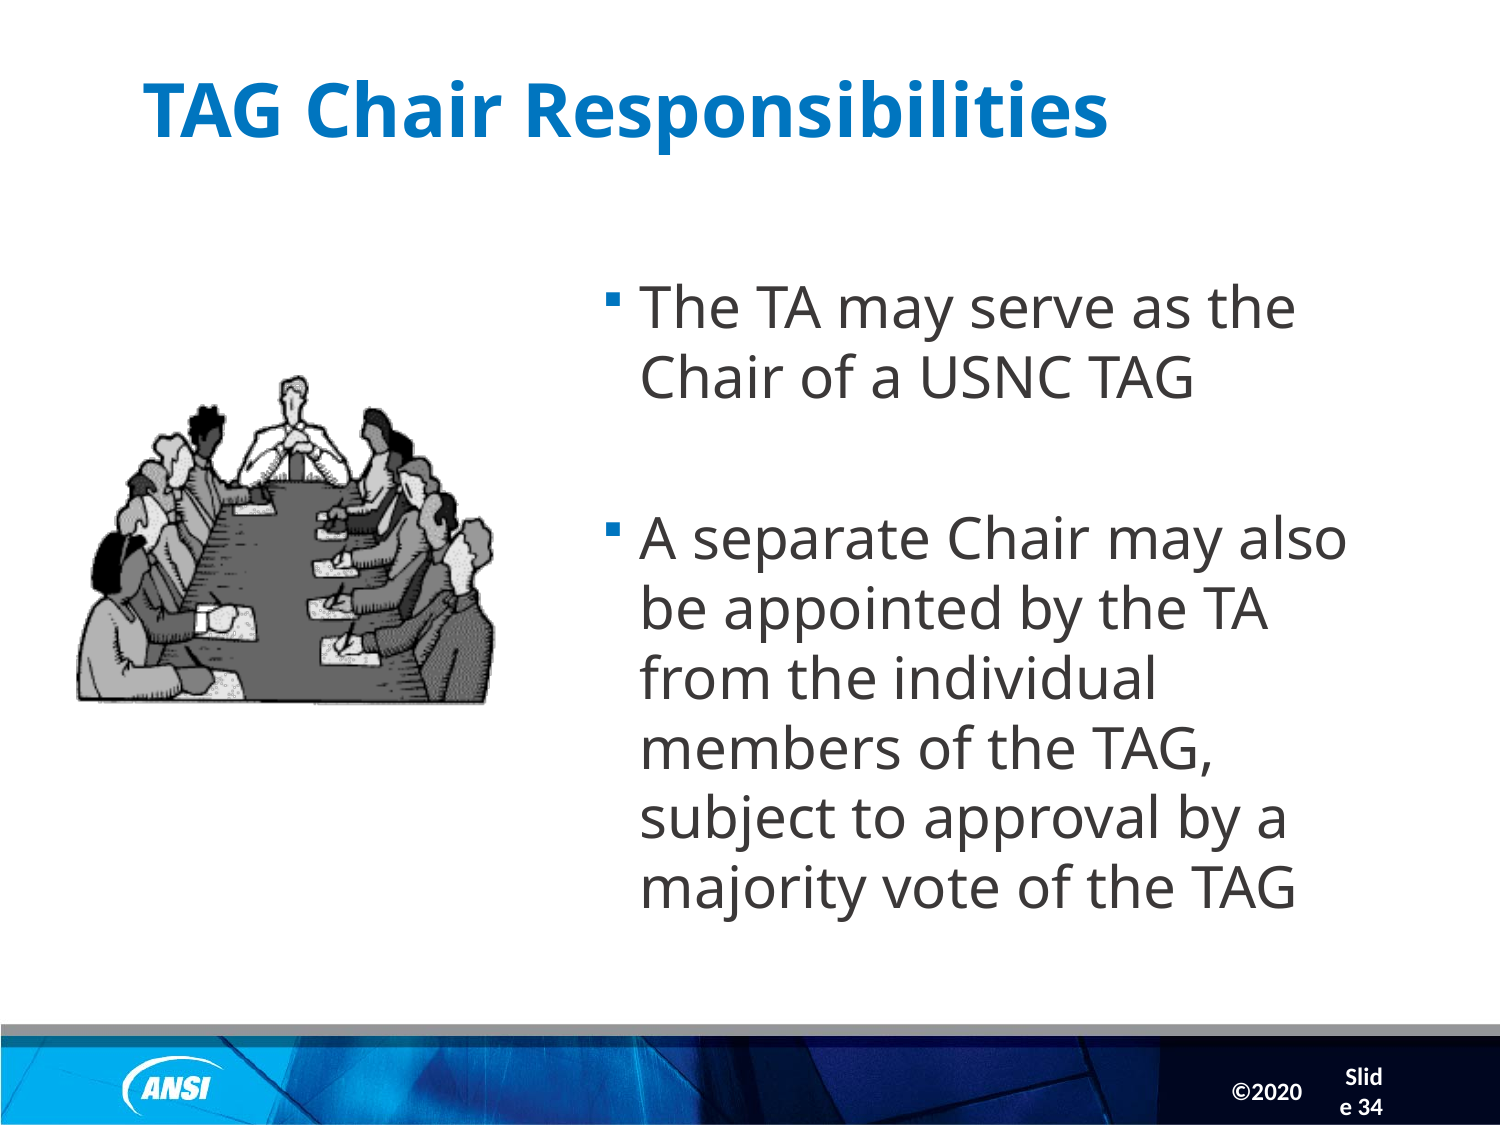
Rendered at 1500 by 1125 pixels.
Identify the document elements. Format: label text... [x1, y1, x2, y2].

slide_number Slide 34 [1322, 1060, 1399, 1121]
list The TA may serve as the Chair of a USNC TAG A separate Chair may also be appointed by the TA from the individual members of the TAG, subject to approval by a majority vote of the TAG [587, 262, 1425, 1005]
title TAG Chair Responsibilities [127, 63, 1384, 163]
picture [141, 1076, 210, 1100]
picture [122, 1056, 216, 1112]
picture [0, 0, 1500, 1125]
